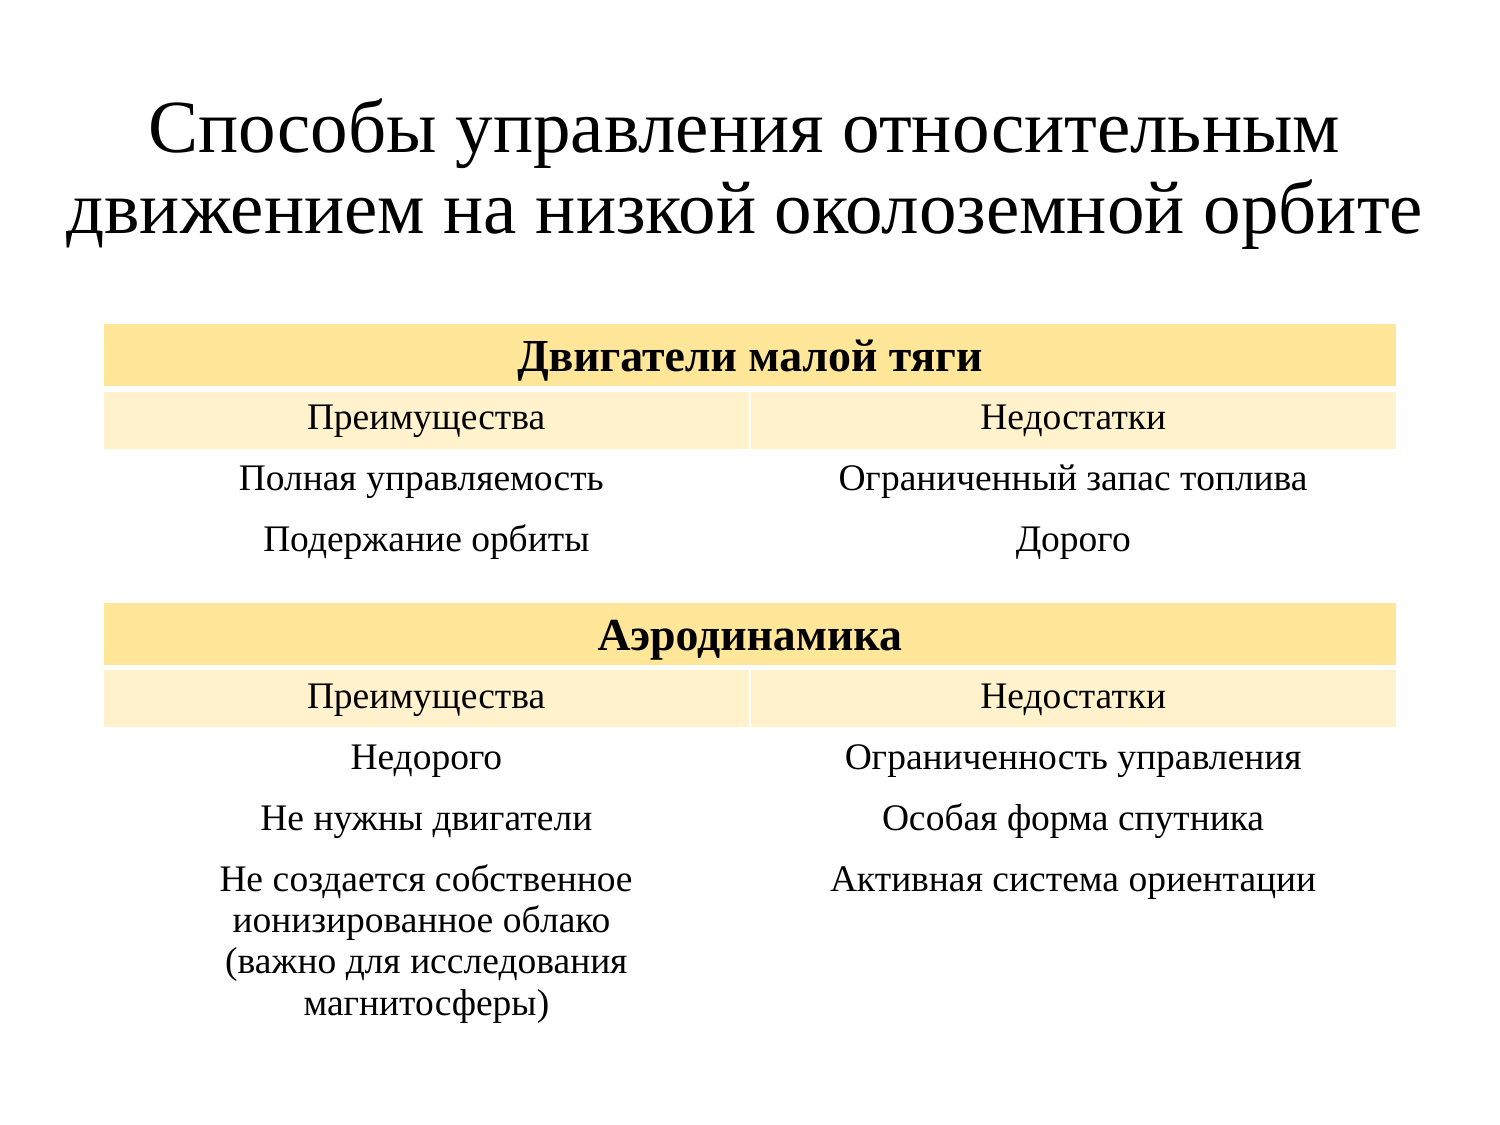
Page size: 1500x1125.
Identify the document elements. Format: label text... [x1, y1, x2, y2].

table_cell Полная управляемость [104, 451, 749, 510]
table_header Аэродинамика [104, 603, 1396, 665]
table_cell Не нужны двигатели [104, 790, 749, 849]
table_cell Недорого [104, 729, 749, 788]
table_cell Активная система ориентации [751, 851, 1396, 1030]
table_cell Преимущества [104, 392, 749, 449]
table_header Двигатели малой тяги [104, 324, 1396, 386]
table_cell Дорого [751, 512, 1396, 571]
table_cell Недостатки [751, 670, 1396, 727]
title Способы управления относительным движением на низкой околоземной орбите [0, 59, 1500, 278]
table_cell Не создается собственное ионизированное облако (важно для исследования магнитосферы) [104, 851, 749, 1030]
table_cell Особая форма спутника [751, 790, 1396, 849]
table_cell Преимущества [104, 670, 749, 727]
table_cell Ограниченный запас топлива [751, 451, 1396, 510]
table_cell Подержание орбиты [104, 512, 749, 571]
table_cell Недостатки [751, 392, 1396, 449]
table_cell Ограниченность управления [751, 729, 1396, 788]
